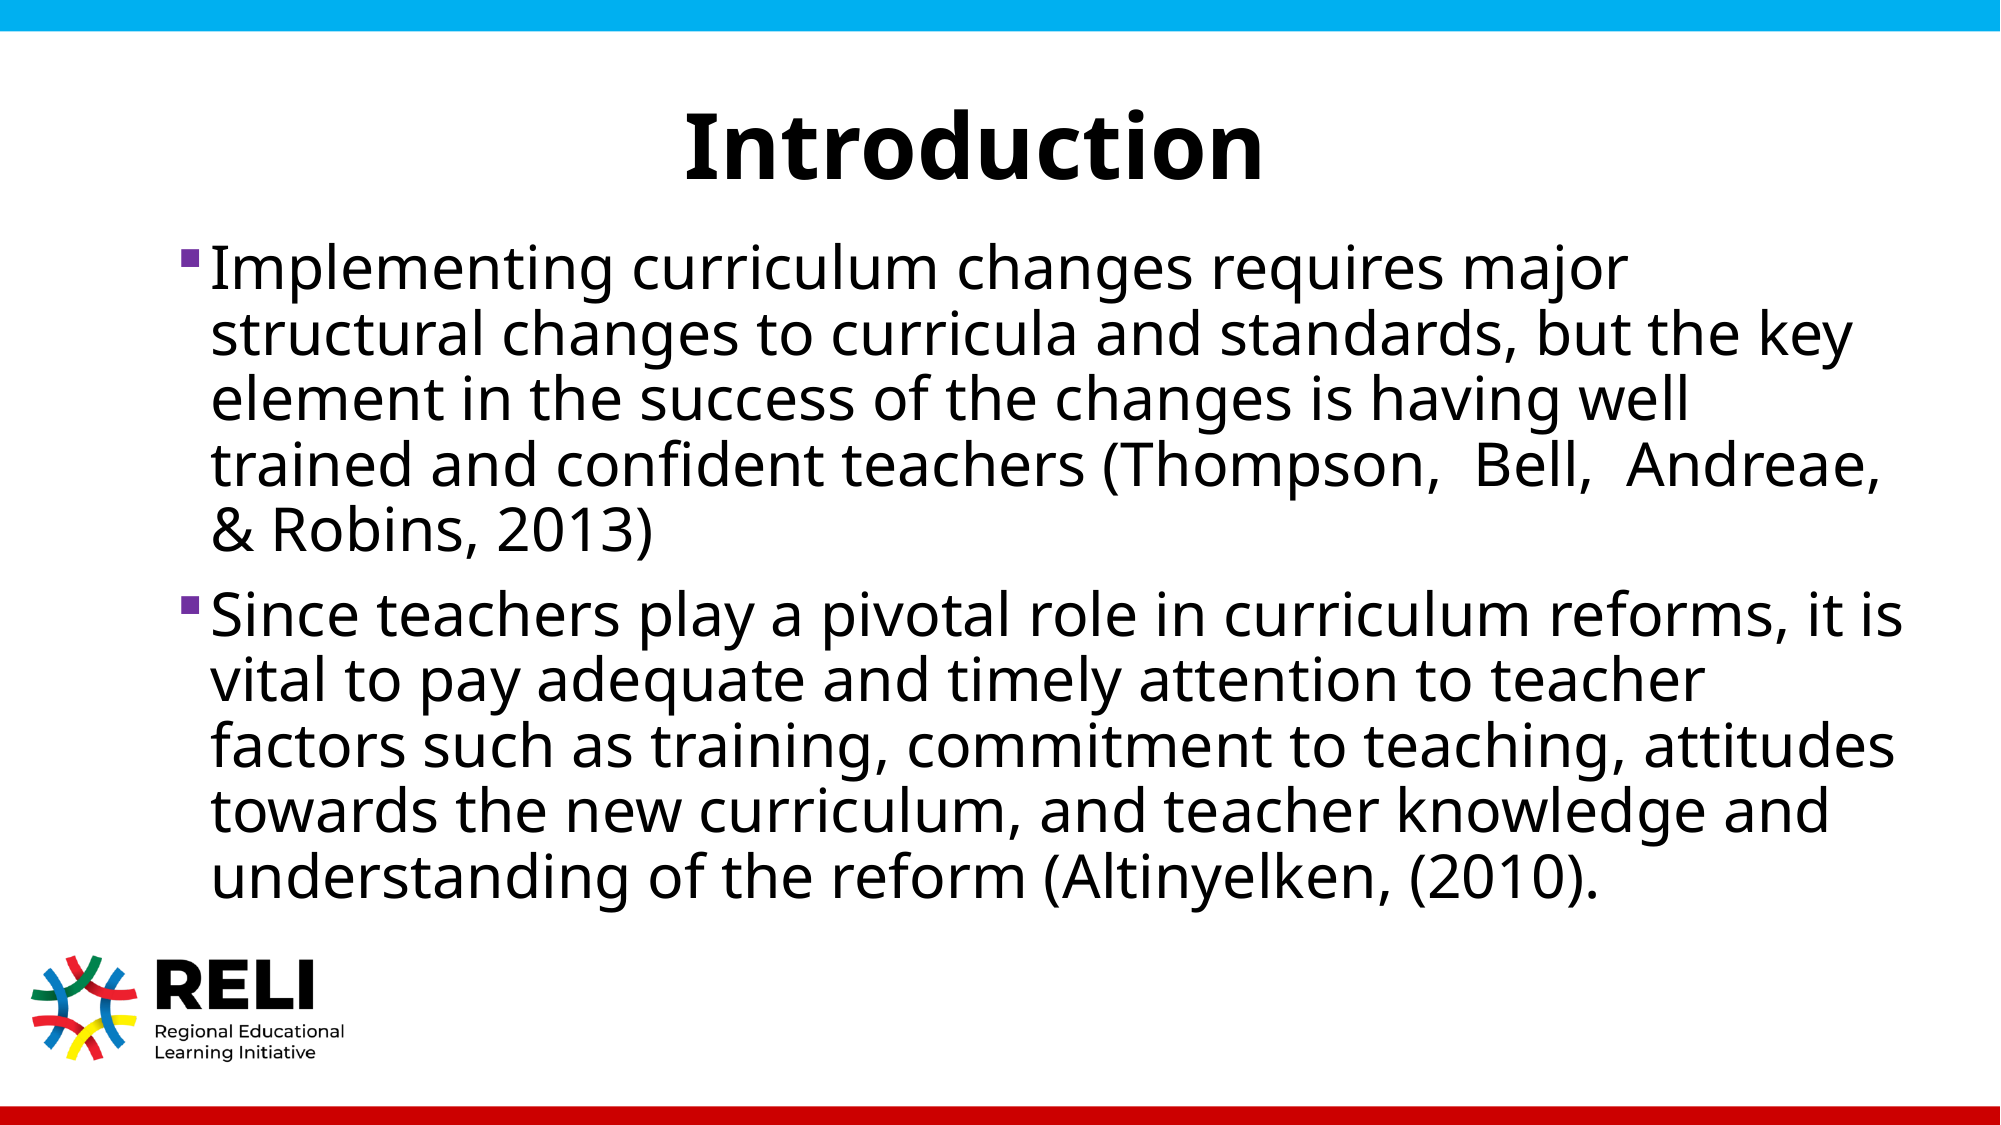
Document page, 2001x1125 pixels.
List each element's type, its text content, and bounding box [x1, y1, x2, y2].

list Implementing curriculum changes requires major structural changes to curricula and standards, but the key element in the success of the changes is having well trained and confident teachers (Thompson, Bell, Andreae, & Robins, 2013) Since teachers play a pivotal role in curriculum reforms, it is vital to pay adequate and timely attention to teacher factors such as training, commitment to teaching, attitudes towards the new curriculum, and teacher knowledge and understanding of the reform (Altinyelken, (2010). [161, 229, 1923, 986]
title Introduction [113, 41, 1839, 259]
picture [0, 916, 437, 1106]
